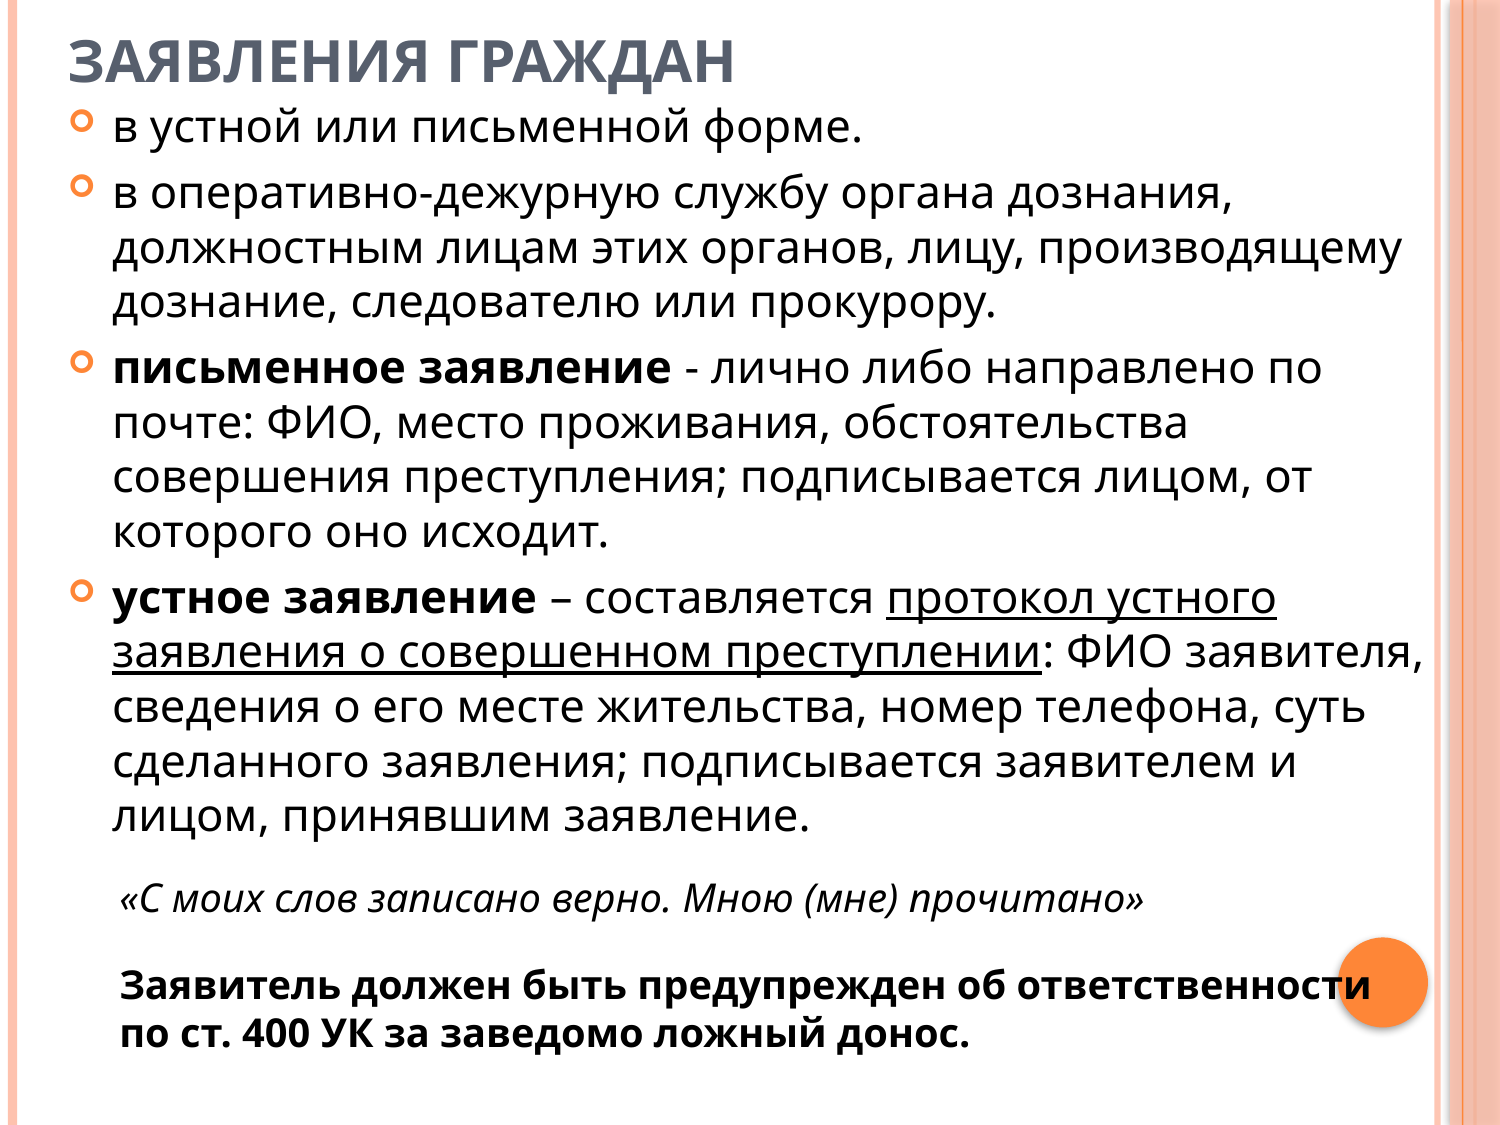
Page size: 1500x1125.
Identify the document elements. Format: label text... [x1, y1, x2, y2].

title Заявления граждан [53, 30, 1249, 90]
list в устной или письменной форме. в оперативно-дежурную службу органа дознания, должностным лицам этих органов, лицу, производящему дознание, следователю или прокурору. письменное заявление - лично либо направлено по почте: ФИО, место проживания, обстоятельства совершения преступления; подписывается лицом, от которого оно исходит. устное заявление – составляется протокол устного заявления о совершенном преступлении: ФИО заявителя, сведения о его месте жительства, номер телефона, суть сделанного заявления; подписывается заявителем и лицом, принявшим заявление. «С моих слов записано верно. Мною (мне) прочитано» Заявитель должен быть предупрежден об ответственности по ст. 400 УК за заведомо ложный донос. [53, 90, 1447, 1083]
